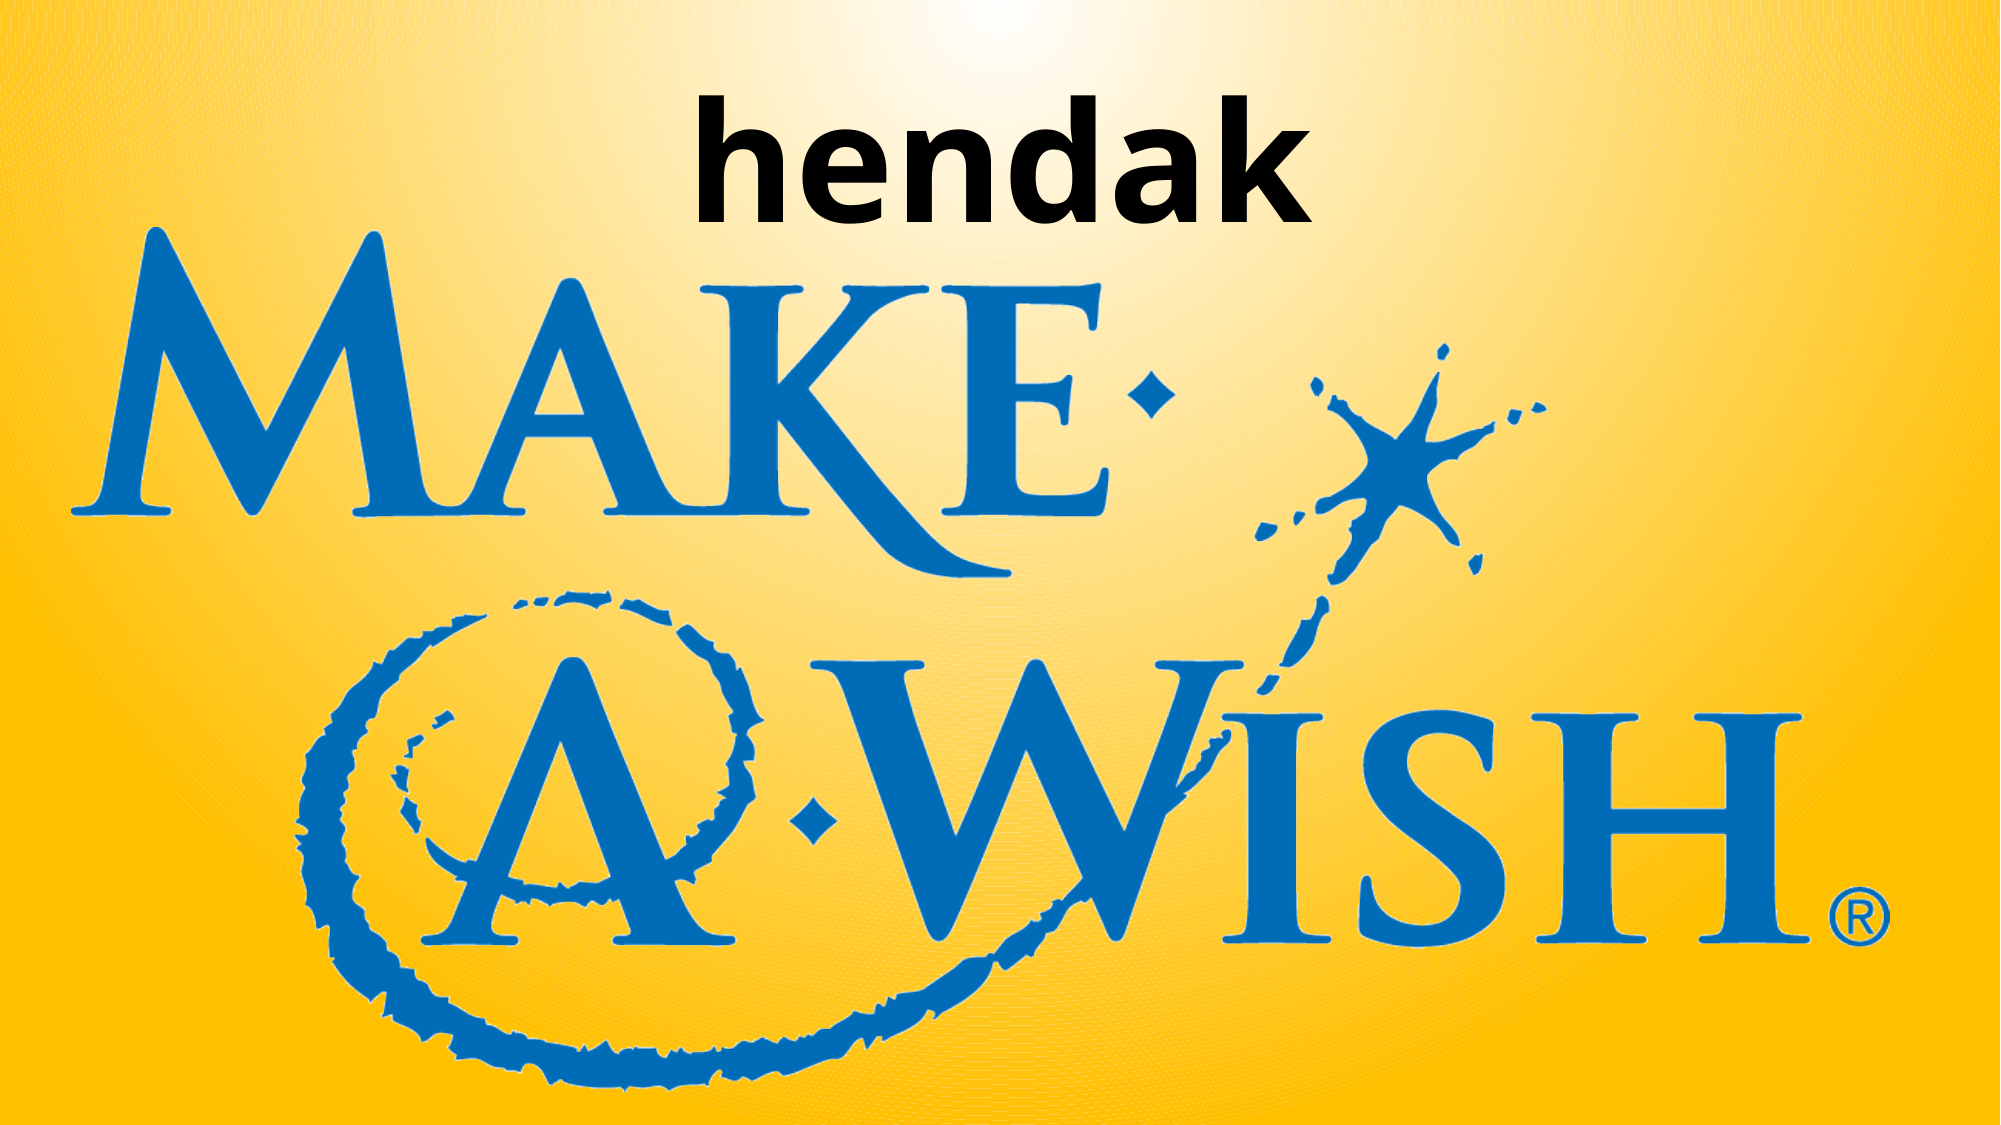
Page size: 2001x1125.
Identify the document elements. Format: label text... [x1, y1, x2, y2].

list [71, 227, 1890, 1092]
title hendak [137, 59, 1863, 227]
